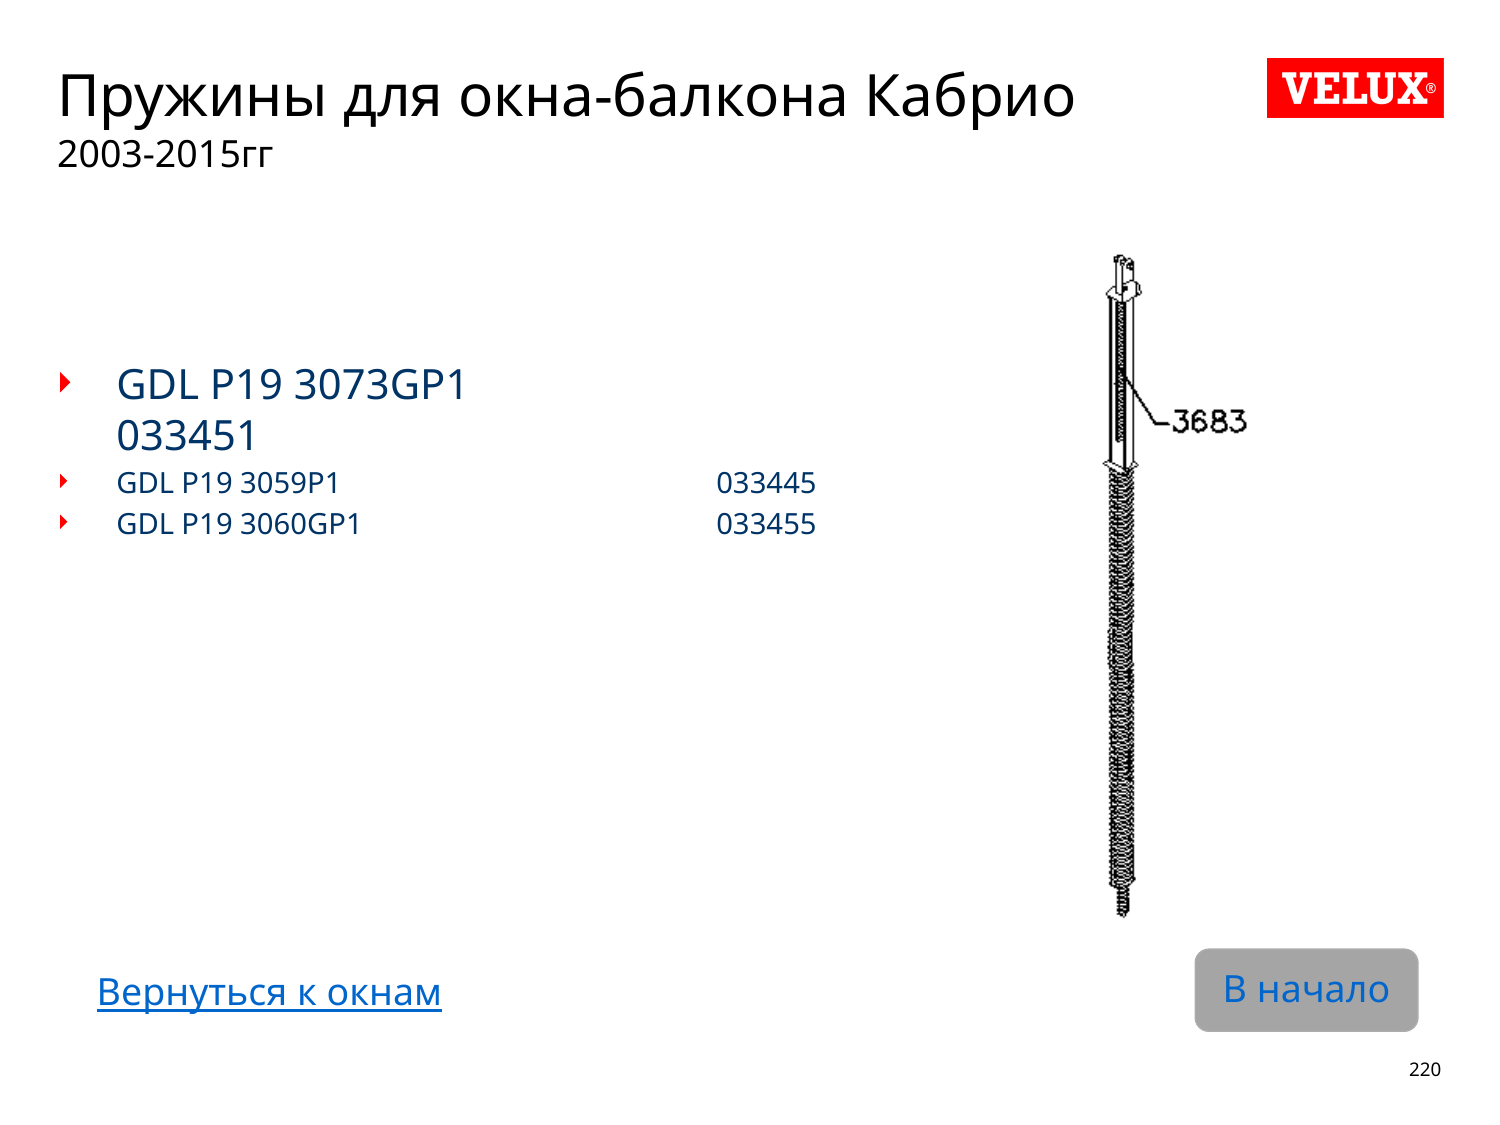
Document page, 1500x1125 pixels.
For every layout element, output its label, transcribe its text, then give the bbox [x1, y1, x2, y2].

picture [1267, 58, 1444, 118]
list GDL P19 3073GP1 033451 GDL P19 3059P1 033445 GDL P19 3060GP1 033455 [56, 199, 985, 1038]
text_box В начало [1195, 949, 1418, 1032]
title Пружины для окна-балкона Кабрио 2003-2015гг [56, 27, 1211, 182]
picture [1066, 234, 1278, 938]
slide_number 220 [1392, 1057, 1442, 1095]
text_box Вернуться к окнам [81, 960, 996, 1027]
